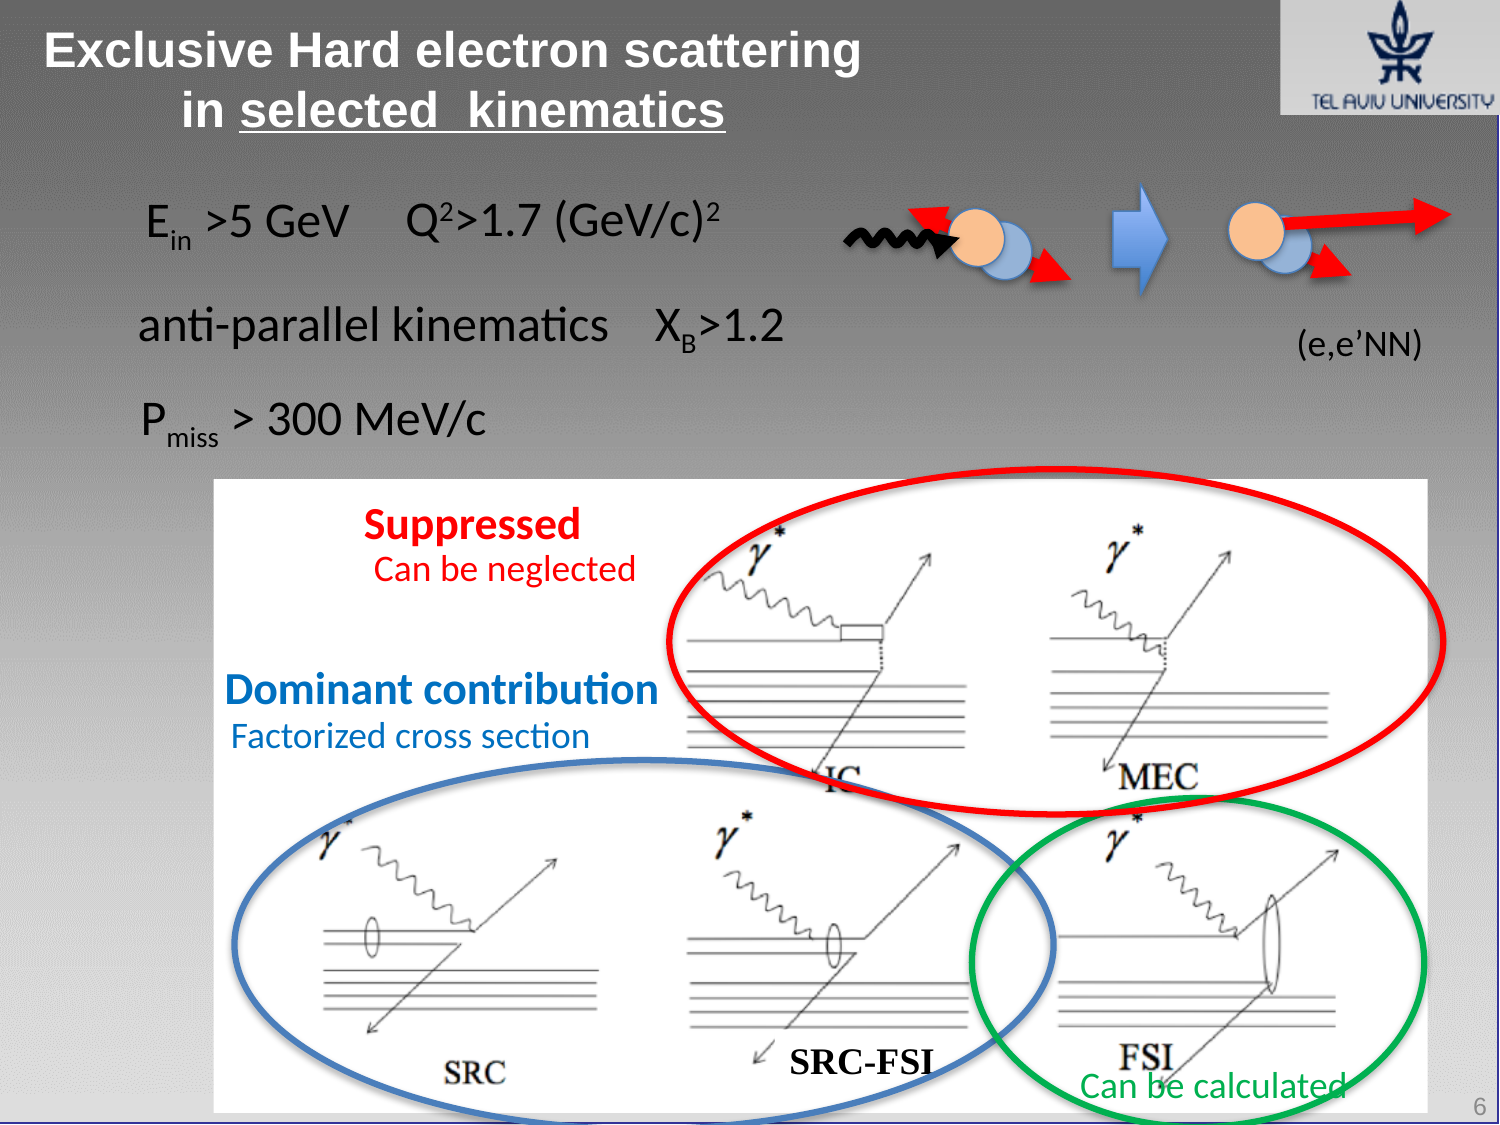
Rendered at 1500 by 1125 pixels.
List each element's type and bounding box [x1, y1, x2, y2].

text_box [846, 162, 1444, 296]
picture [0, 0, 1500, 1125]
text_box [213, 479, 1428, 1114]
